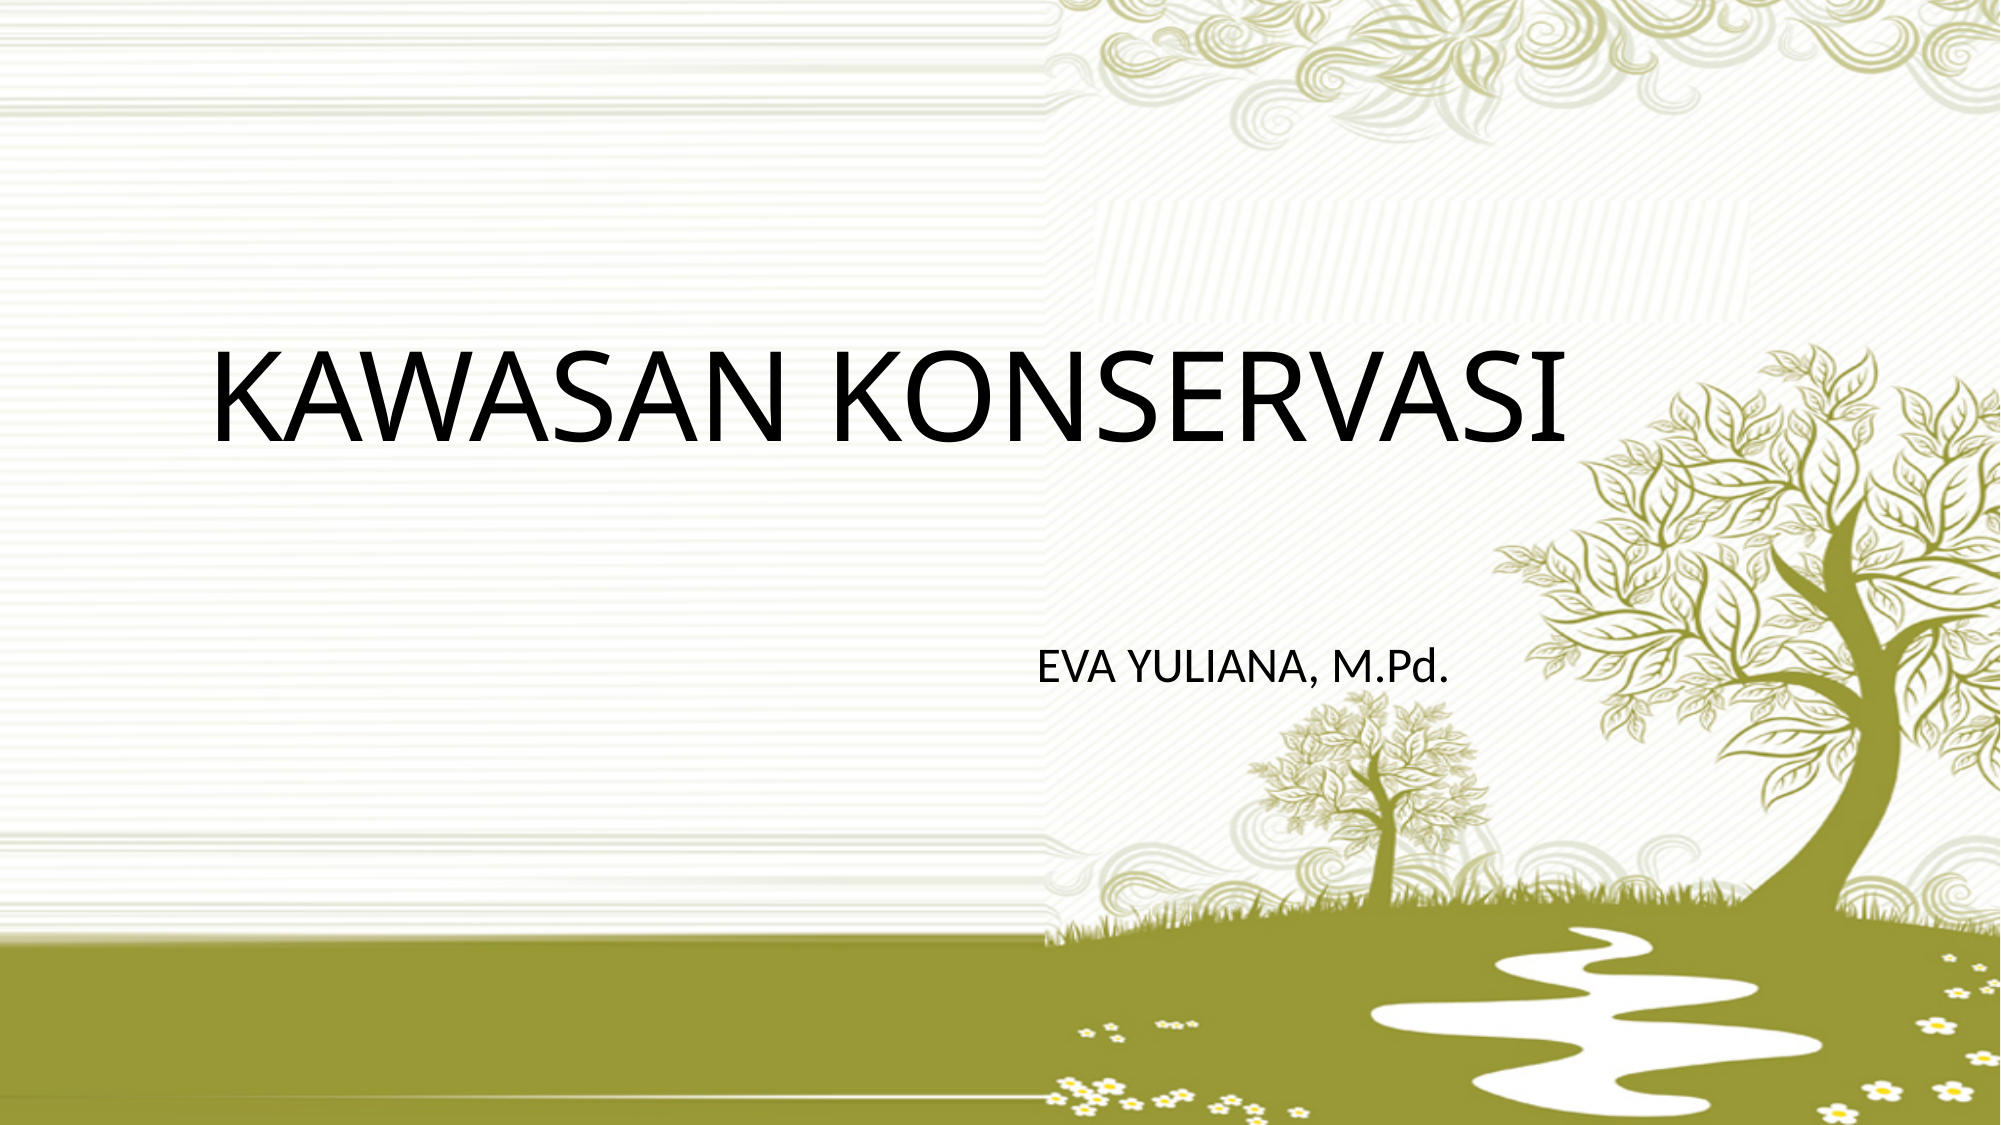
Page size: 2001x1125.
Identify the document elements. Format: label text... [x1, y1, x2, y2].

picture [0, 0, 2001, 1125]
title KAWASAN KONSERVASI [138, 84, 1639, 476]
subtitle EVA YULIANA, M.Pd. [419, 475, 1466, 748]
